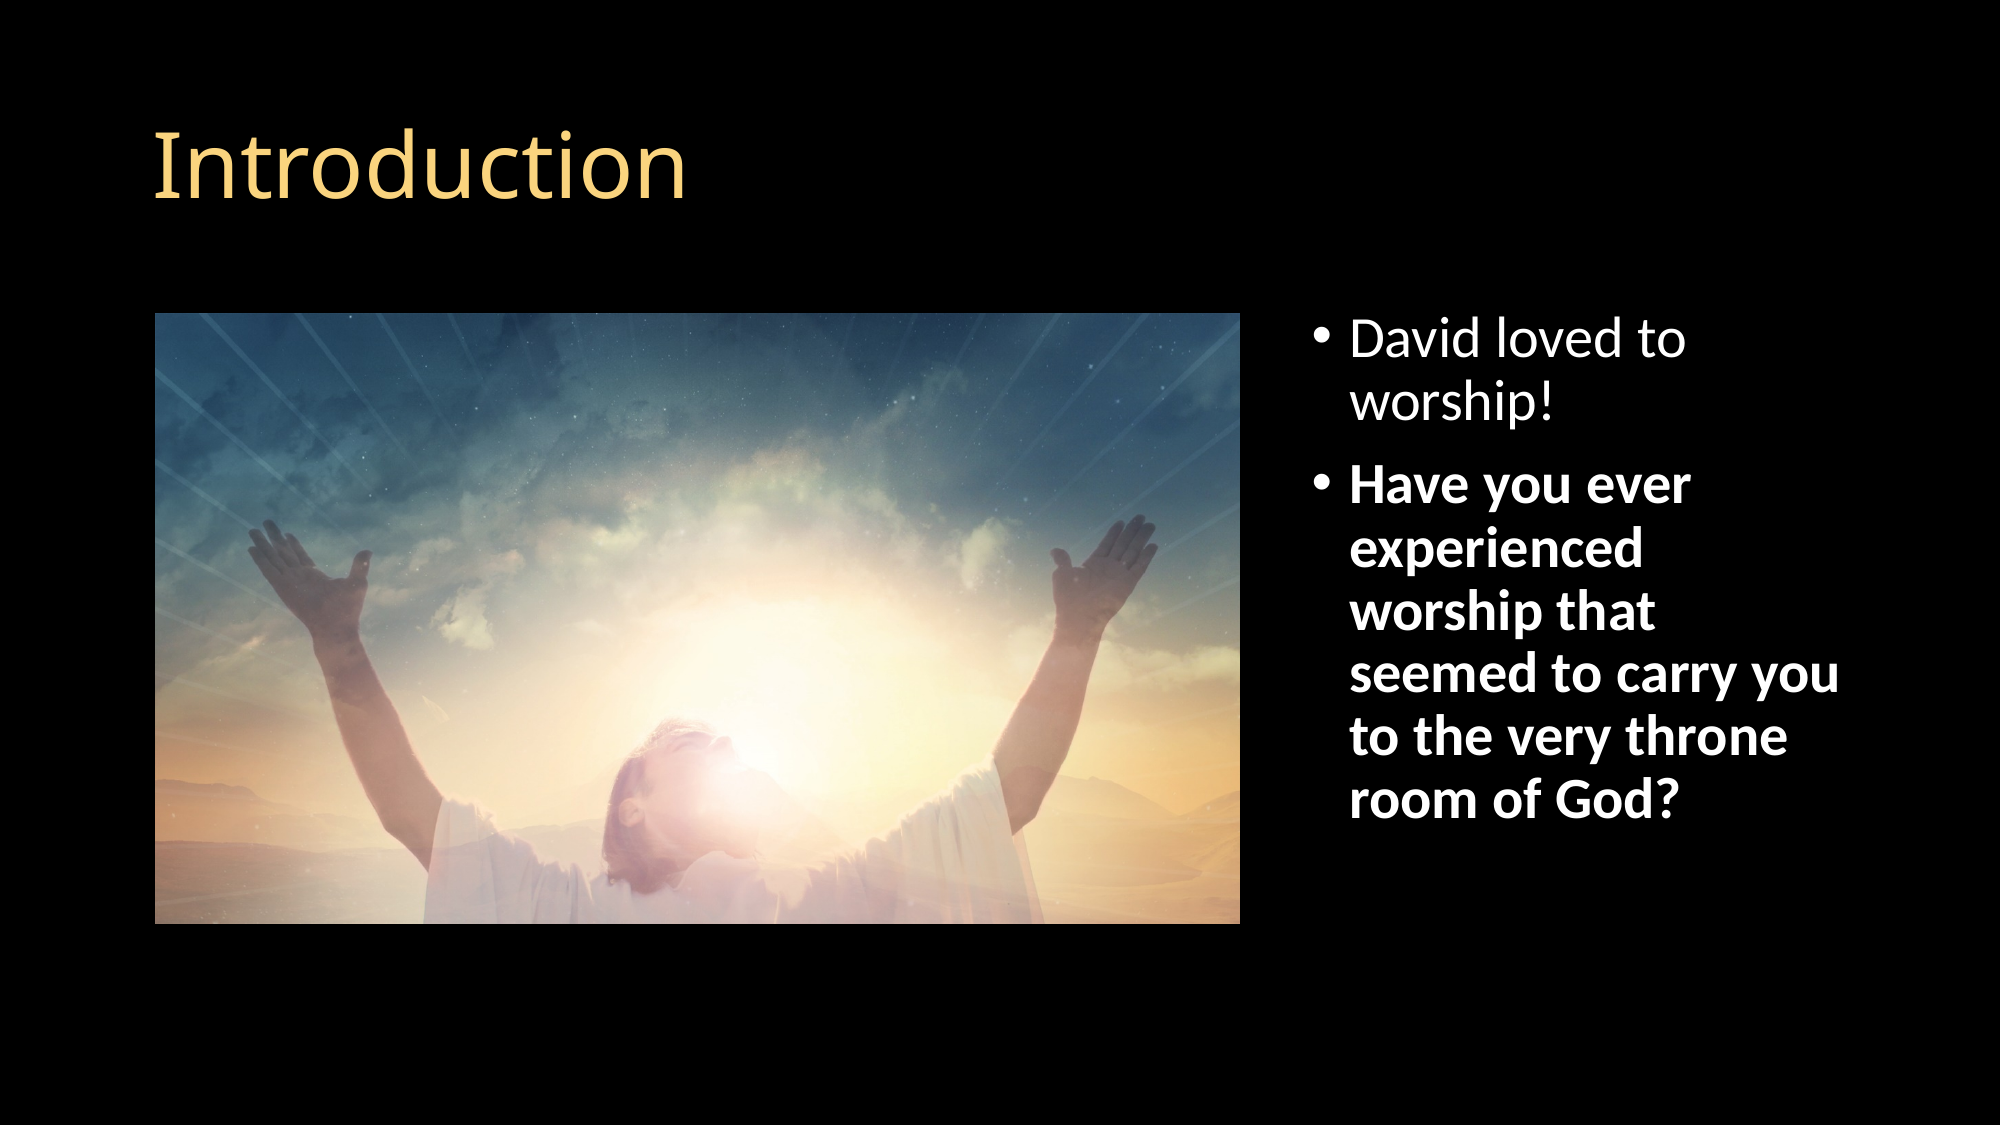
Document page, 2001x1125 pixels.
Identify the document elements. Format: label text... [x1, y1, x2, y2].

picture [155, 313, 1240, 924]
list David loved to worship! Have you ever experienced worship that seemed to carry you to the very throne room of God? [1296, 299, 1863, 1014]
title Introduction [137, 59, 1863, 278]
